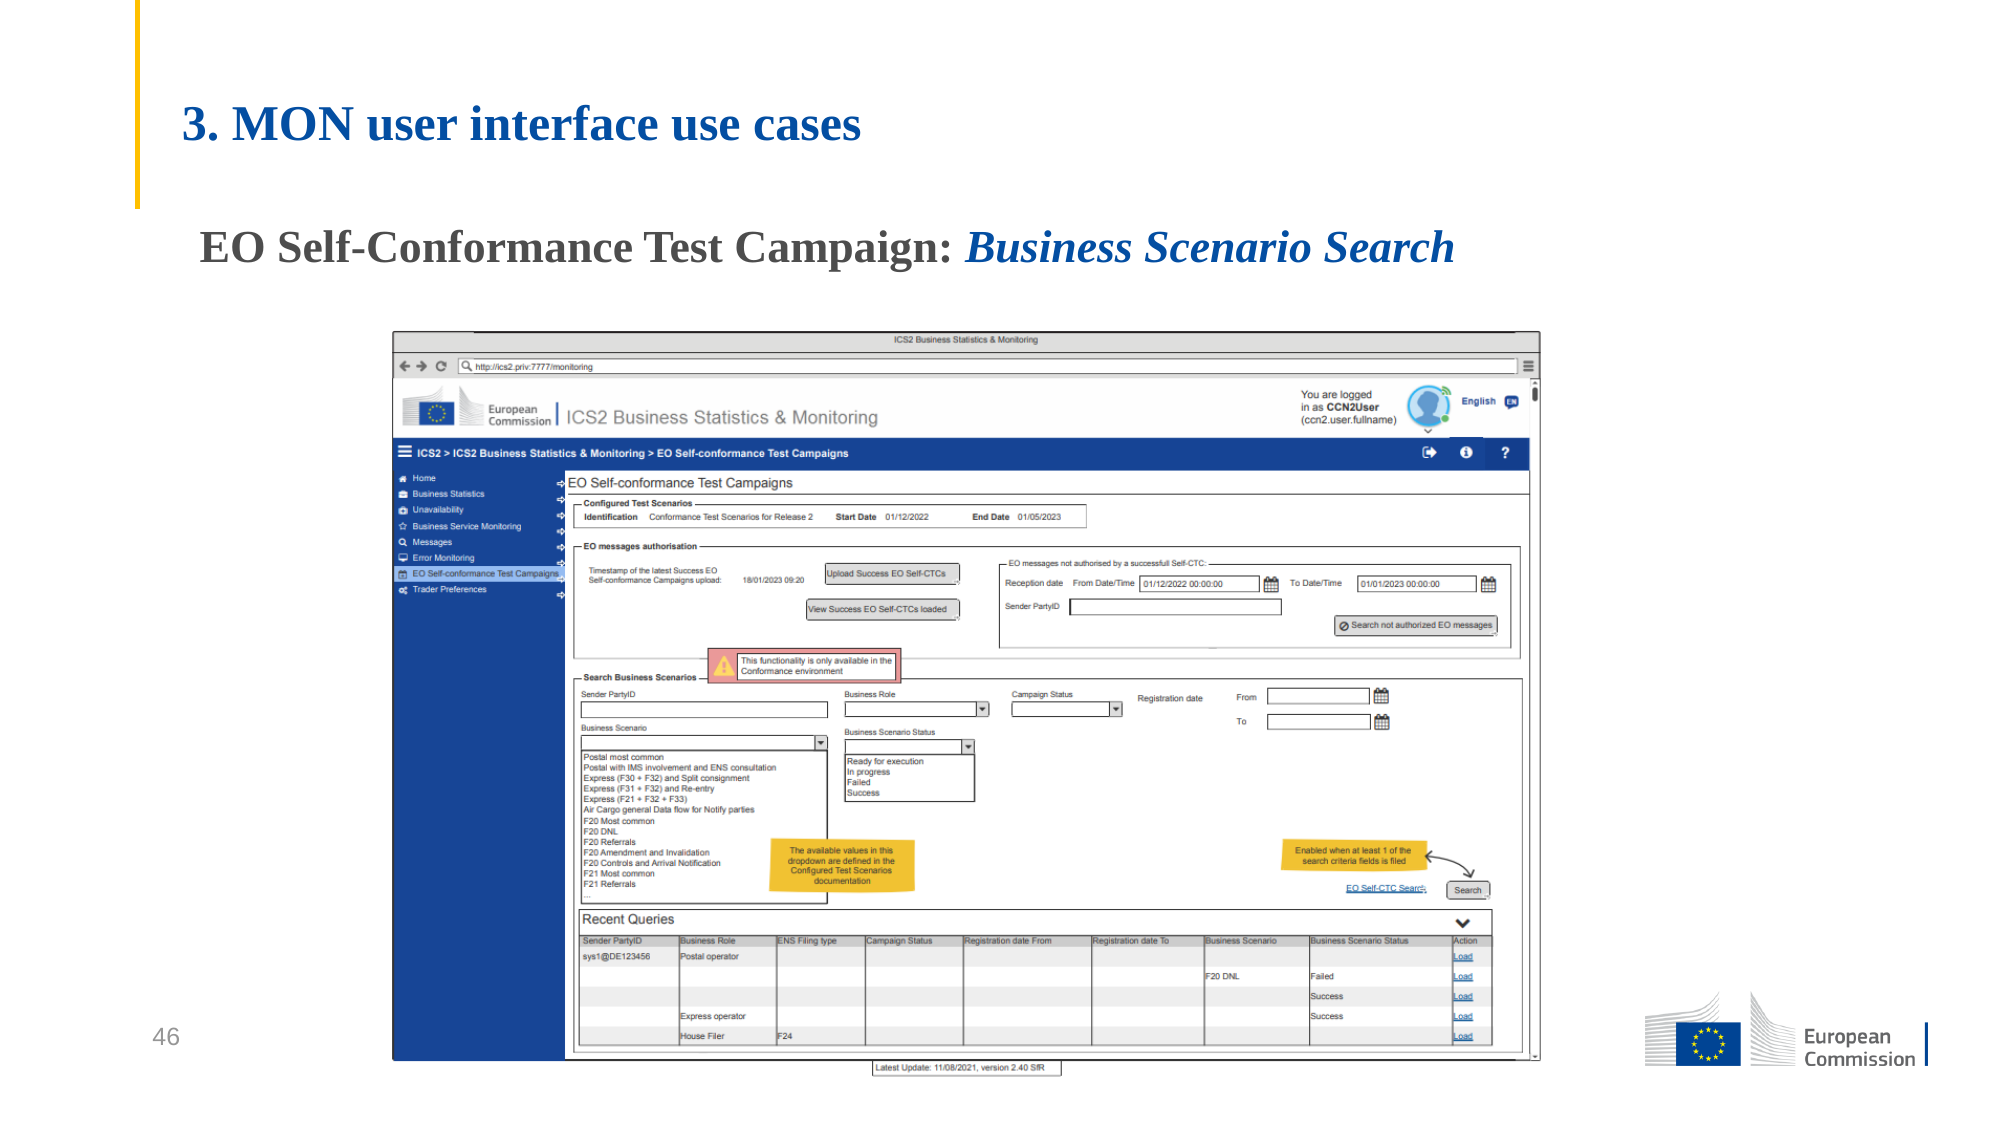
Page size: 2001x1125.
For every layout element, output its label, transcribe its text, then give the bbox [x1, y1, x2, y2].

slide_number 46 [137, 1005, 389, 1066]
picture [1645, 991, 1928, 1066]
picture [389, 329, 1546, 1080]
title 3. MON user interface use cases [166, 77, 1892, 152]
list EO Self-Conformance Test Campaign: Business Scenario Search [184, 208, 1825, 283]
